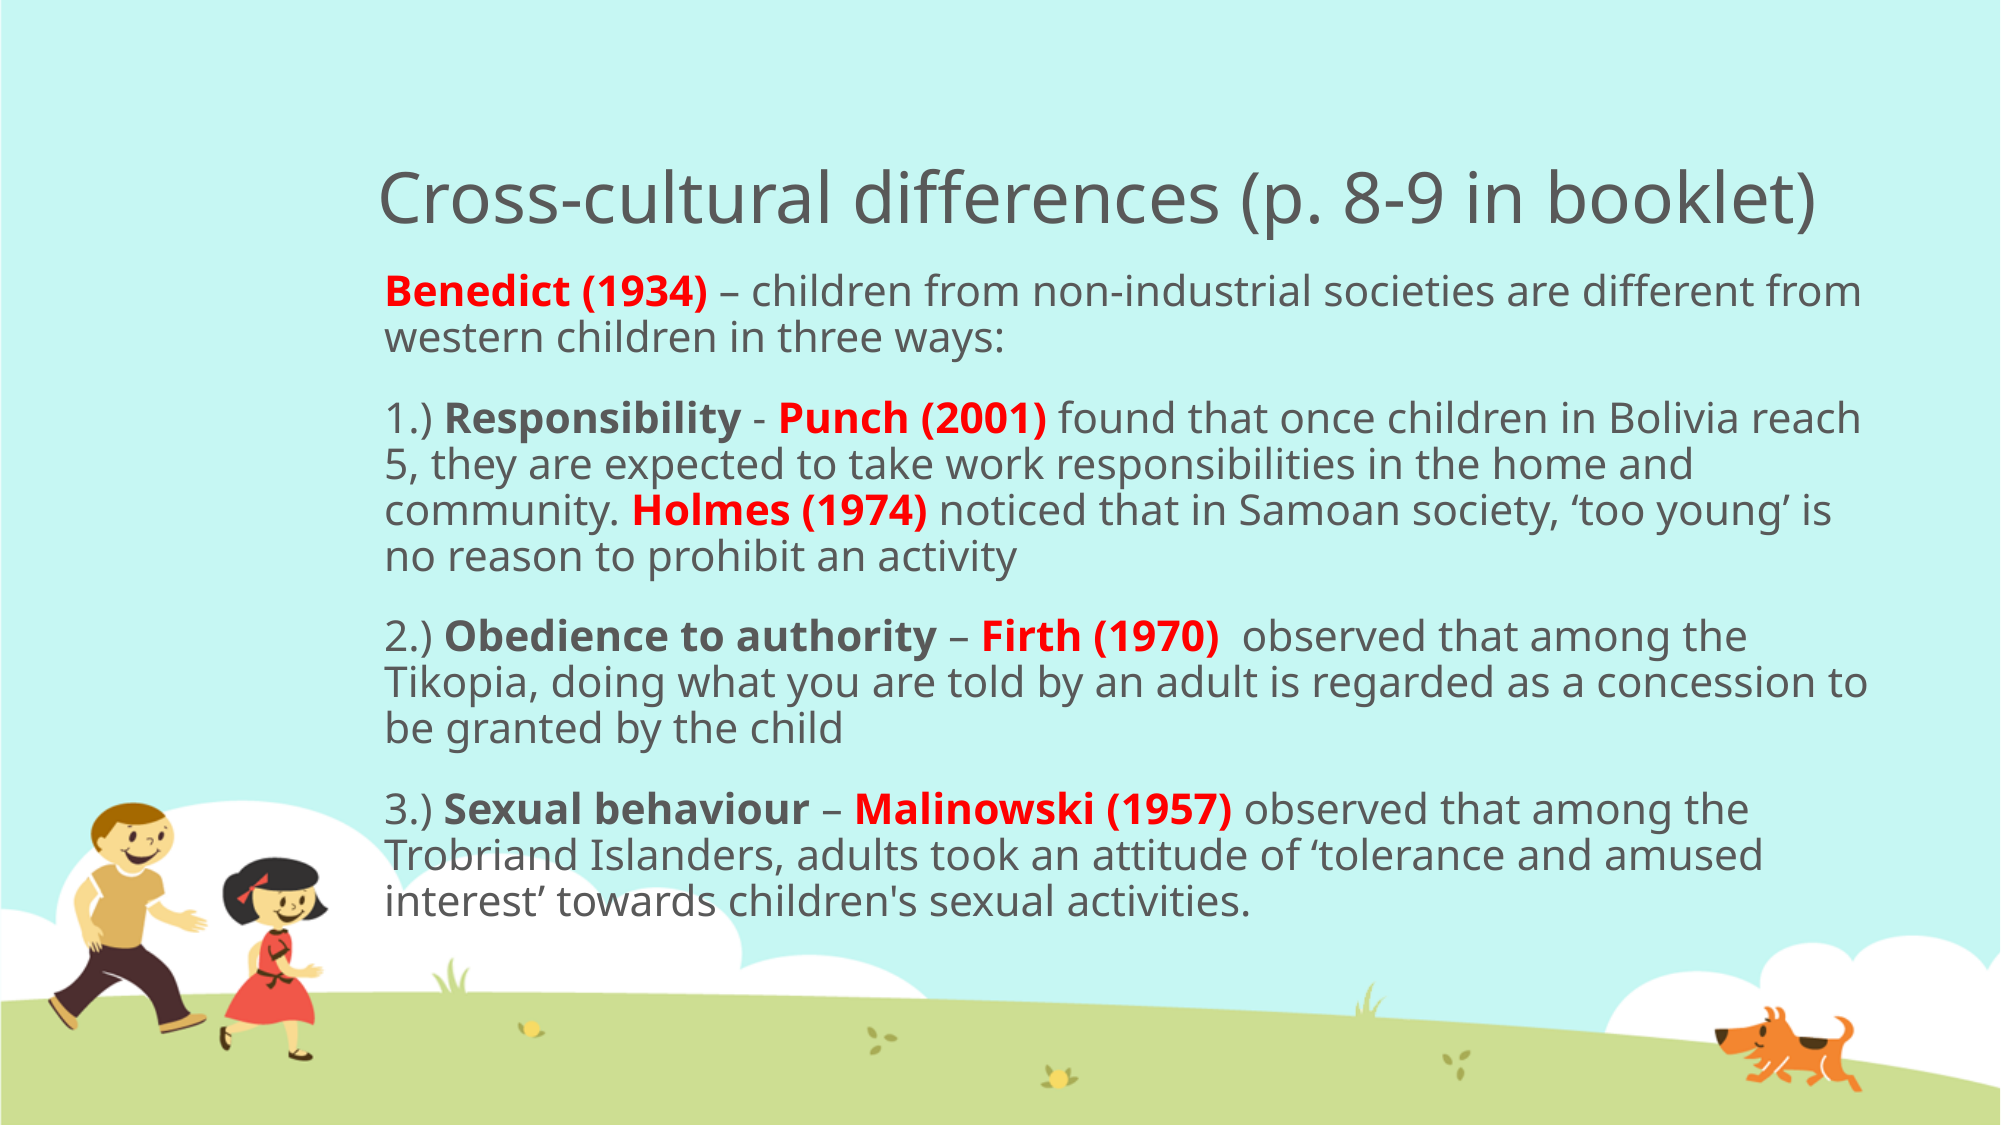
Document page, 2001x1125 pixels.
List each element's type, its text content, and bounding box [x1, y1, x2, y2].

title Cross-cultural differences (p. 8-9 in booklet) [362, 50, 1900, 247]
list Benedict (1934) – children from non-industrial societies are different from western children in three ways: 1.) Responsibility - Punch (2001) found that once children in Bolivia reach 5, they are expected to take work responsibilities in the home and community. Holmes (1974) noticed that in Samoan society, ‘too young’ is no reason to prohibit an activity 2.) Obedience to authority – Firth (1970) observed that among the Tikopia, doing what you are told by an adult is regarded as a concession to be granted by the child 3.) Sexual behaviour – Malinowski (1957) observed that among the Trobriand Islanders, adults took an attitude of ‘tolerance and amused interest’ towards children's sexual activities. [362, 262, 1900, 938]
picture [0, 0, 2001, 1125]
